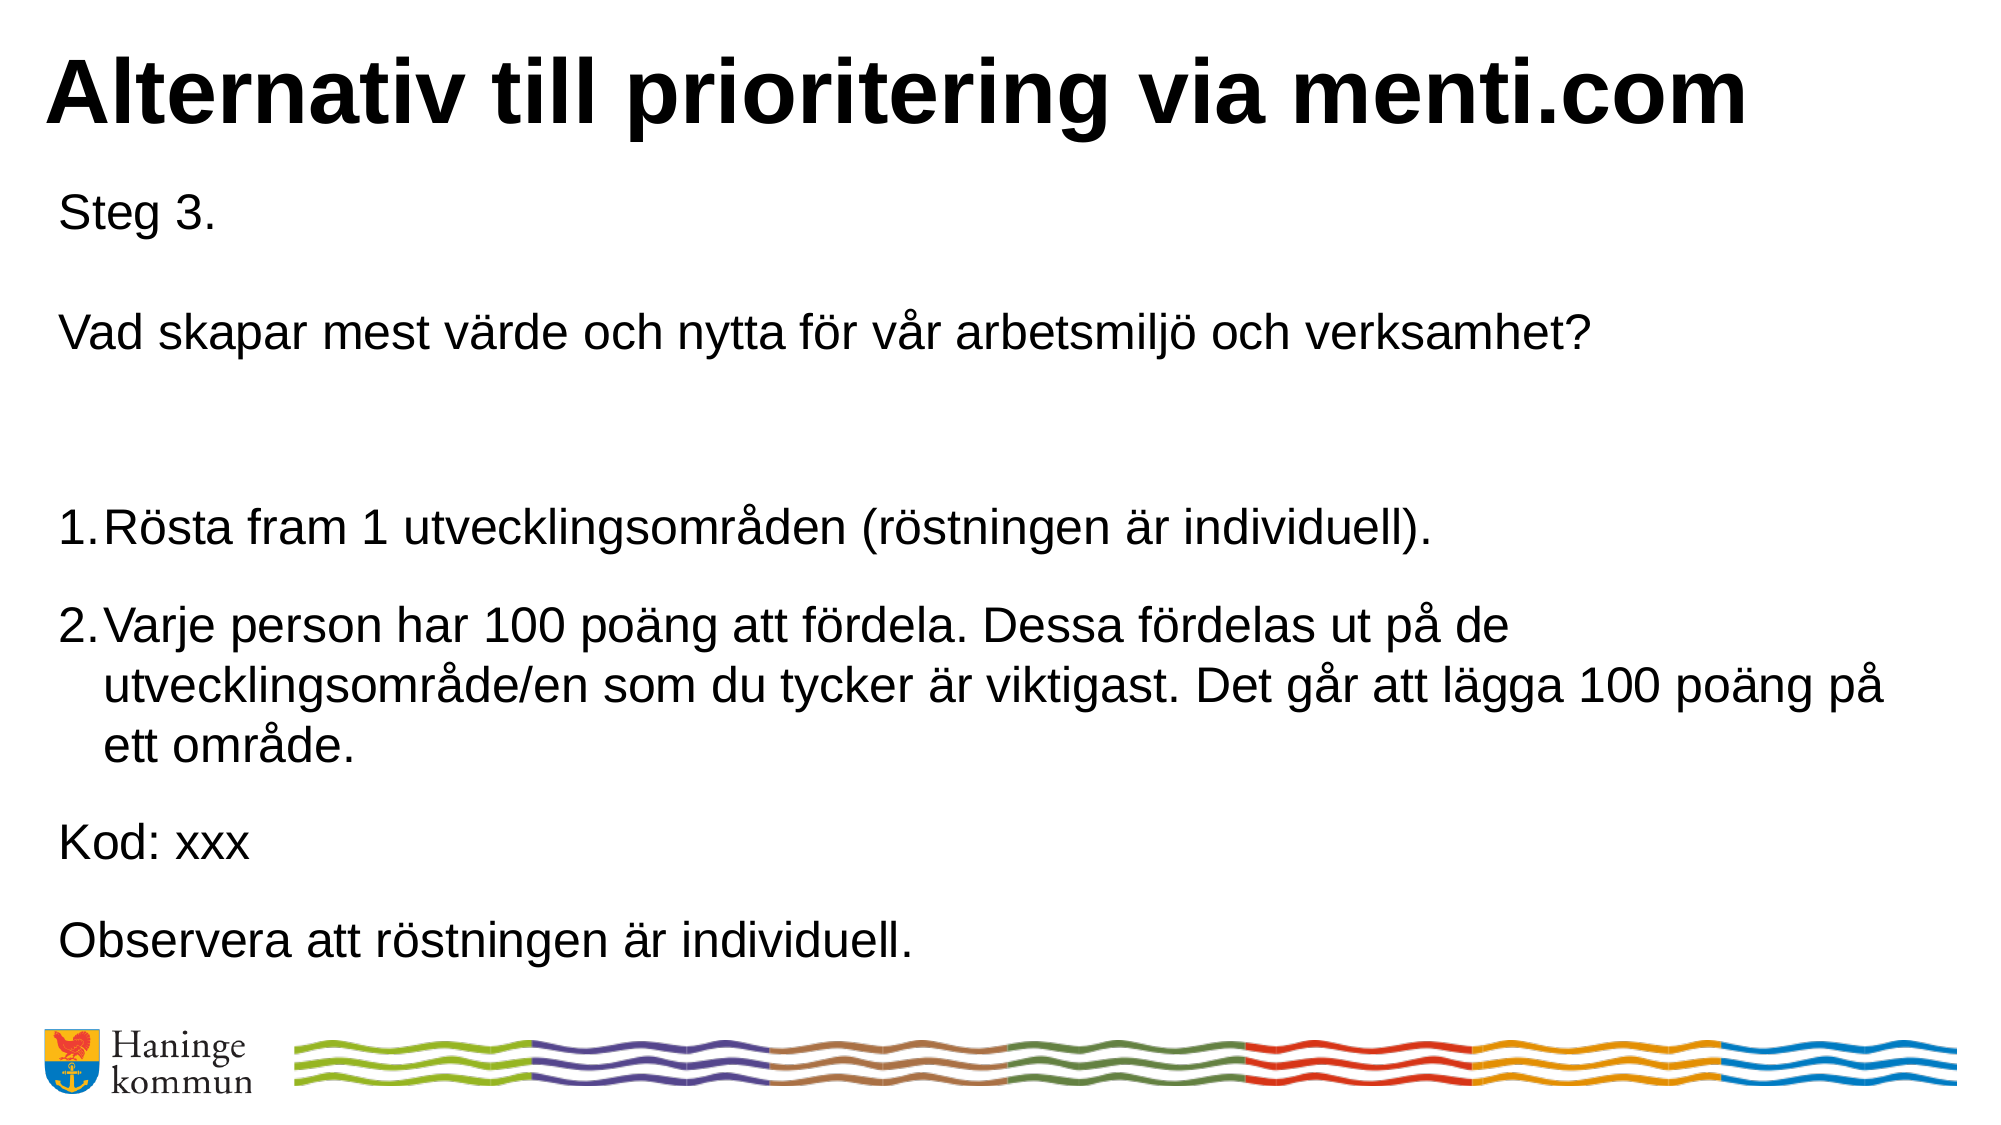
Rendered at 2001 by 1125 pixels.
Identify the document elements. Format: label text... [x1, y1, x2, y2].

text_box Steg 3. Vad skapar mest värde och nytta för vår arbetsmiljö och verksamhet? Rösta fram 1 utvecklingsområden (röstningen är individuell). Varje person har 100 poäng att fördela. Dessa fördelas ut på de utvecklingsområde/en som du tycker är viktigast. Det går att lägga 100 poäng på ett område. Kod: xxx Observera att röstningen är individuell. [44, 172, 1958, 971]
text_box Alternativ till prioritering via menti.com [44, 31, 1958, 150]
